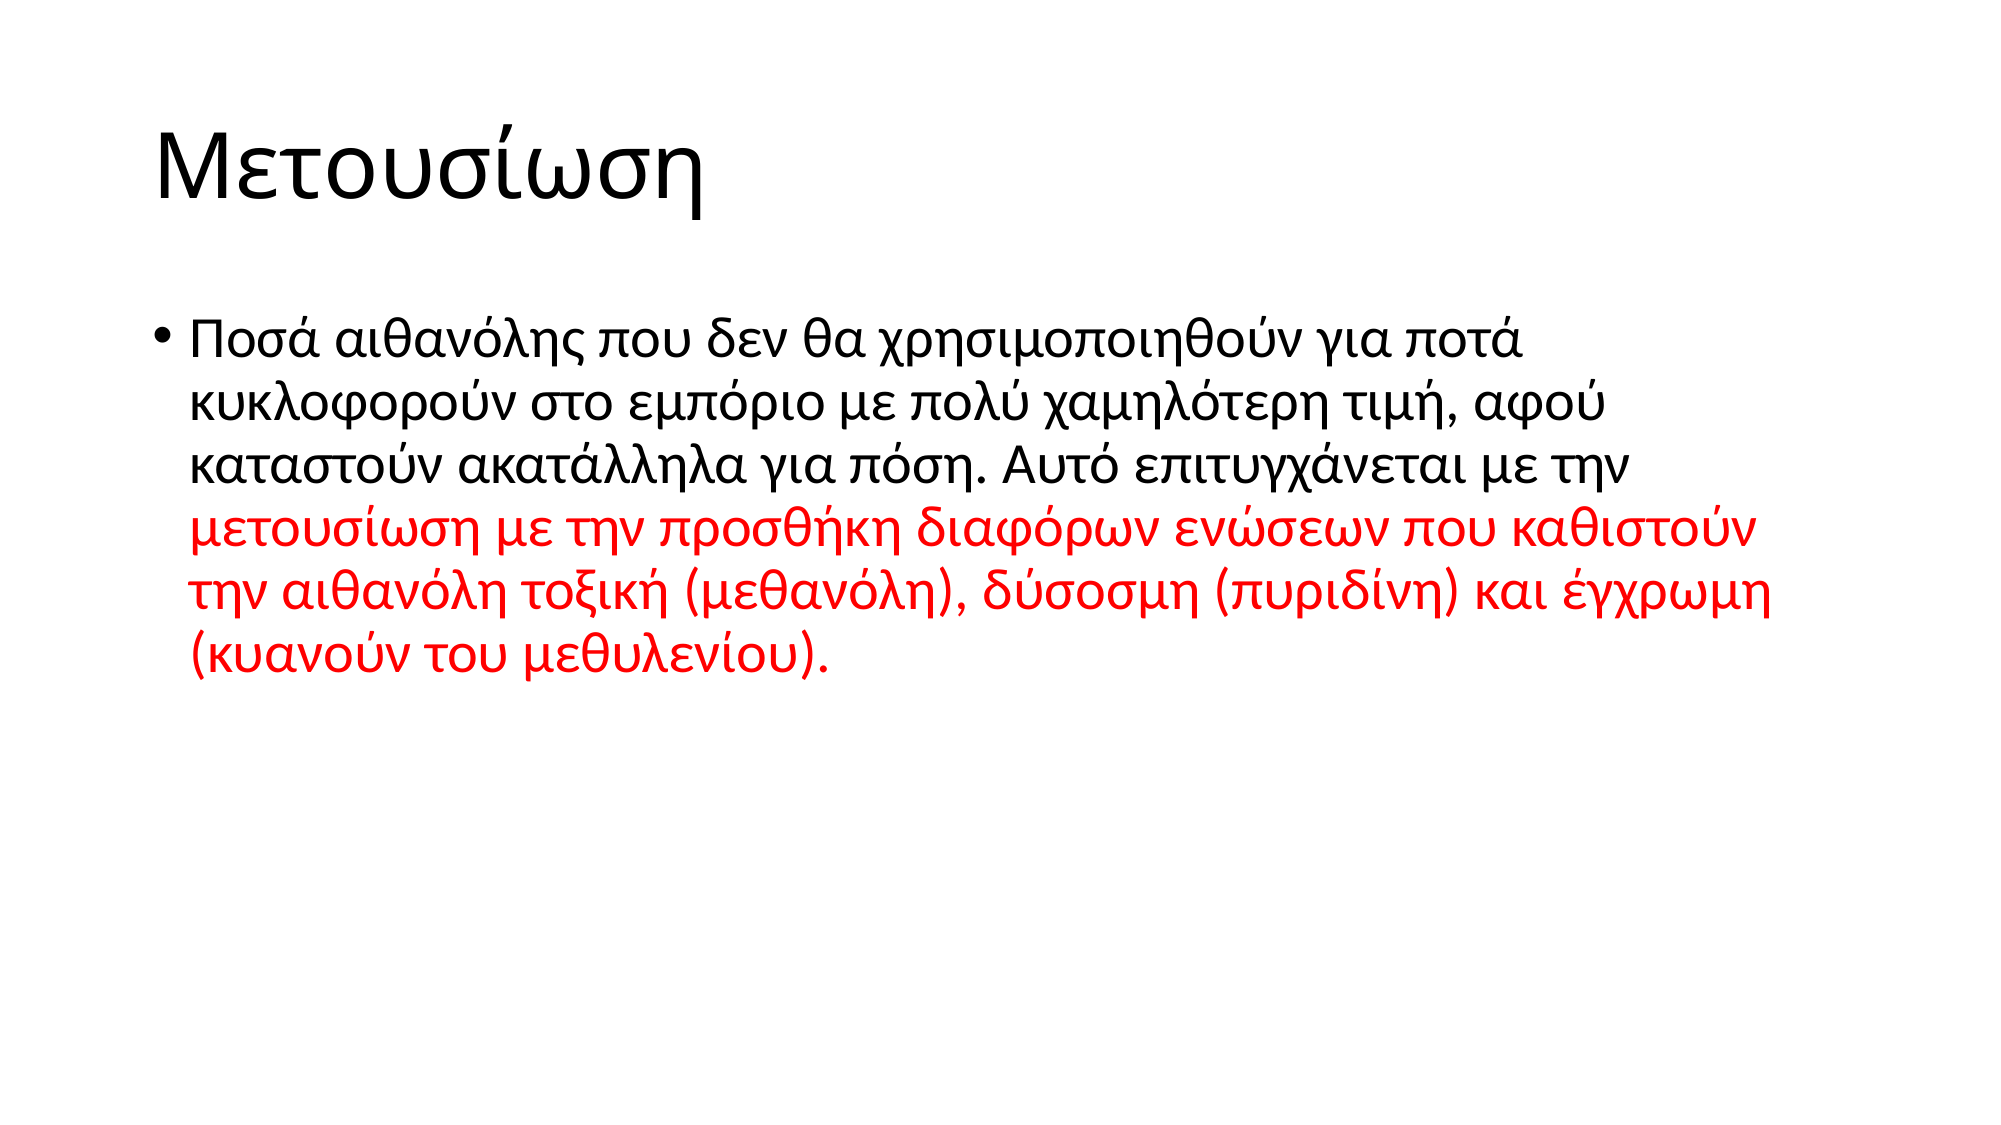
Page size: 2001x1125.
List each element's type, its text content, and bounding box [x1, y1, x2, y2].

list Ποσά αιθανόλης που δεν θα χρησιμοποιηθούν για ποτά κυκλοφορούν στο εμπόριο με πολύ χαμηλότερη τιμή, αφού καταστούν ακατάλληλα για πόση. Αυτό επιτυγχάνεται με την μετουσίωση με την προσθήκη διαφόρων ενώσεων που καθιστούν την αιθανόλη τοξική (μεθανόλη), δύσοσμη (πυριδίνη) και έγχρωμη (κυανούν του μεθυλενίου). [137, 299, 1863, 1014]
title Μετουσίωση [137, 59, 1863, 278]
